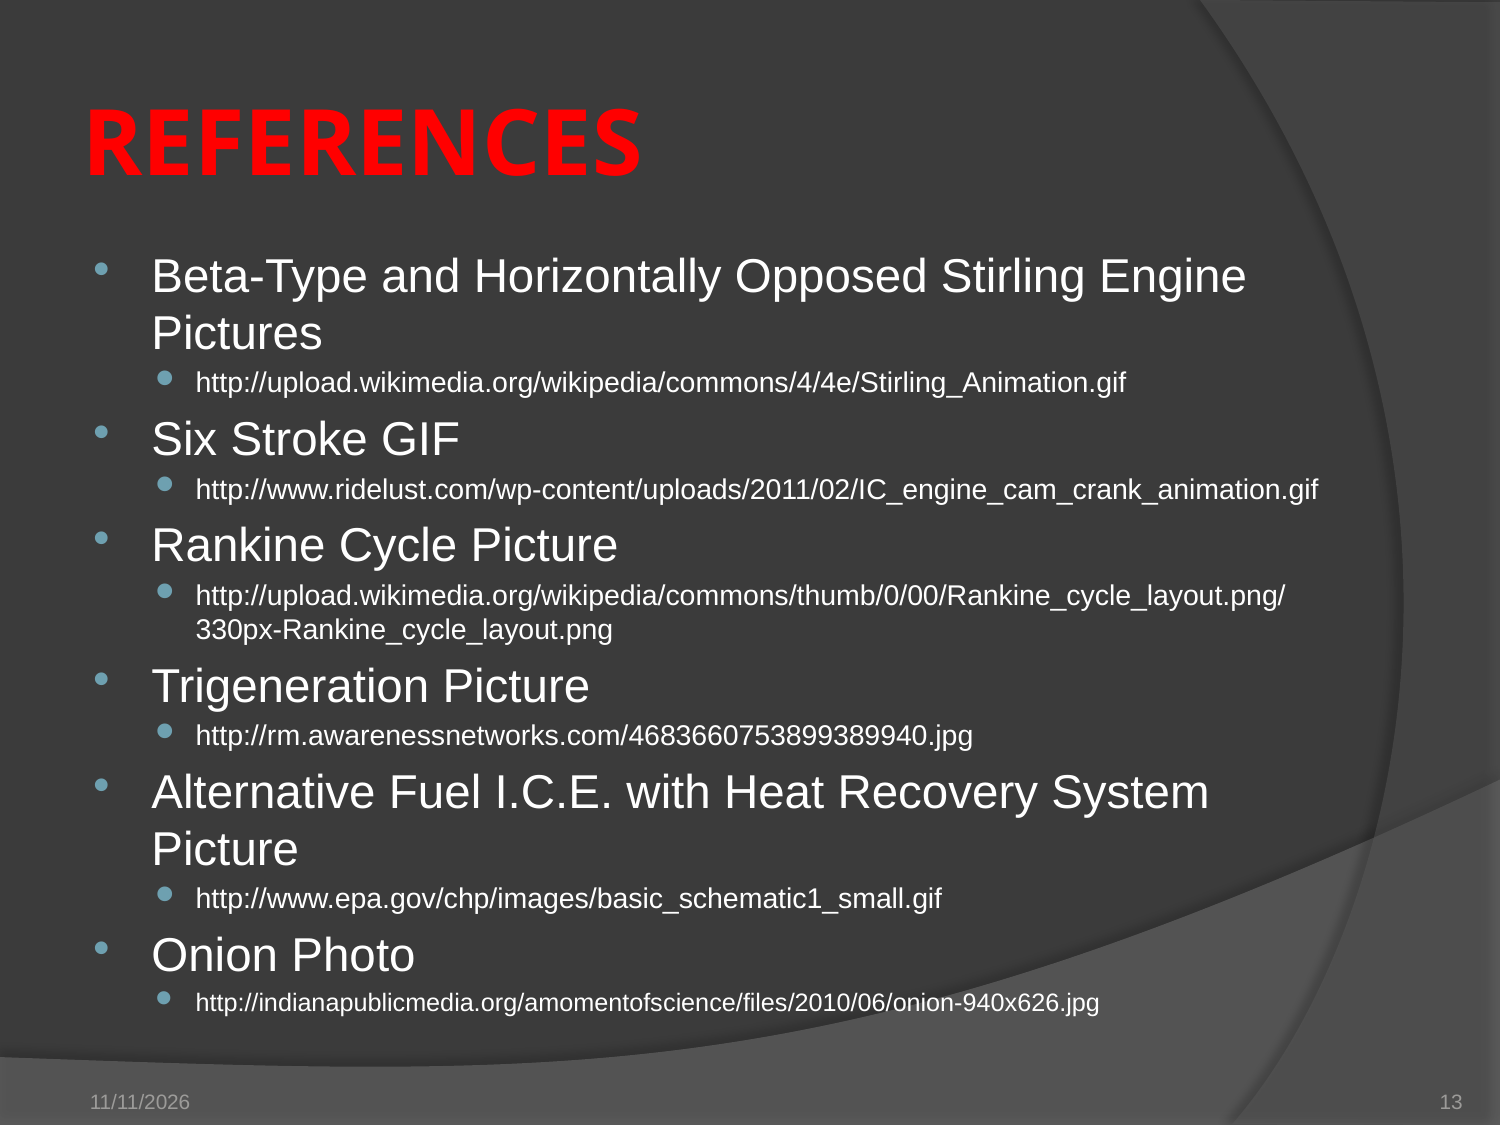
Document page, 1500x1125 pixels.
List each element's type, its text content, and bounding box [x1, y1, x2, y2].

title References [75, 45, 1300, 233]
list Beta-Type and Horizontally Opposed Stirling Engine Pictures http://upload.wikimedia.org/wikipedia/commons/4/4e/Stirling_Animation.gif Six Stroke GIF http://www.ridelust.com/wp-content/uploads/2011/02/IC_engine_cam_crank_animation.gif Rankine Cycle Picture http://upload.wikimedia.org/wikipedia/commons/thumb/0/00/Rankine_cycle_layout.png/330px-Rankine_cycle_layout.png Trigeneration Picture http://rm.awarenessnetworks.com/4683660753899389940.jpg Alternative Fuel I.C.E. with Heat Recovery System Picture http://www.epa.gov/chp/images/basic_schematic1_small.gif Onion Photo http://indianapublicmedia.org/amomentofscience/files/2010/06/onion-940x626.jpg [75, 237, 1350, 1050]
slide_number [75, 1053, 425, 1114]
slide_number 13 [1337, 1053, 1463, 1114]
